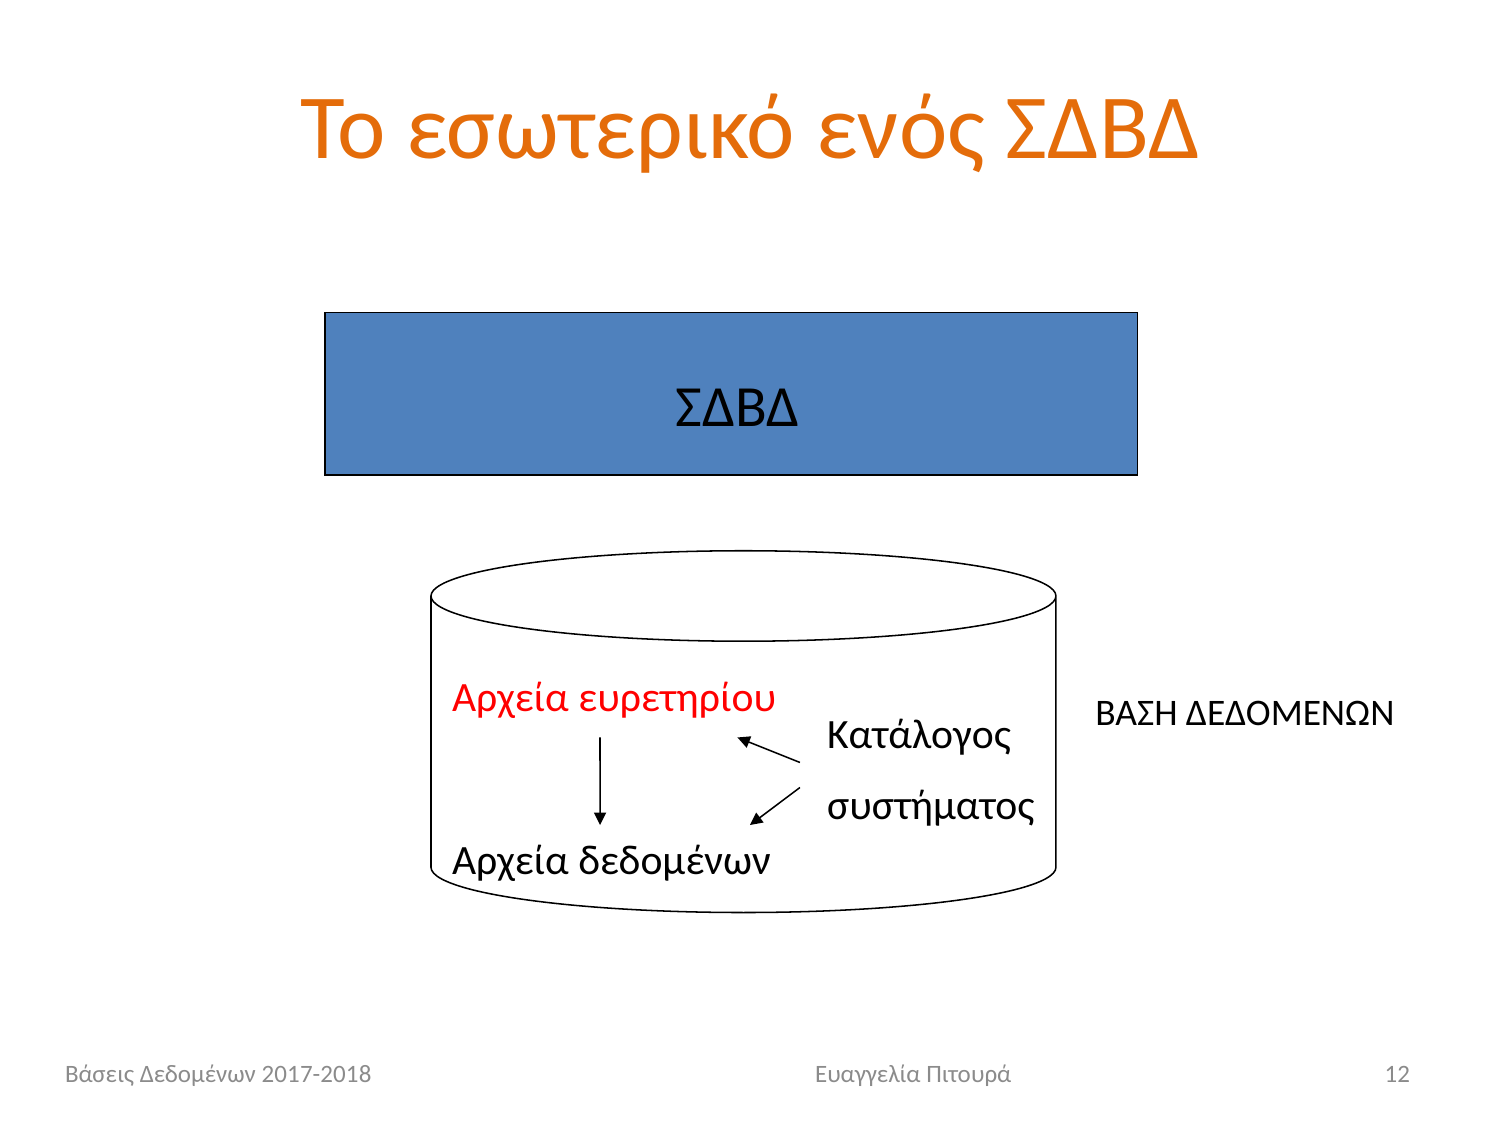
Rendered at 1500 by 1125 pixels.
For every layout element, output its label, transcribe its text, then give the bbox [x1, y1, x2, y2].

text_box Αρχεία δεδομένων [437, 825, 950, 890]
text_box [430, 550, 1056, 877]
text_box [750, 787, 801, 826]
text_box [737, 736, 800, 763]
text_box Αρχεία ευρετηρίου [437, 662, 950, 728]
text_box [324, 312, 1138, 475]
list Θα συζητήσουμε πως πρέπει να οργανώσουμε τις εγγραφές σε ένα αρχείο για αποδοτική επεξεργασία ερωτήσεων Βασικές λειτουργίες: Εισαγωγή/διαγραφή/τροποποίηση εγγραφής Εντοπισμός (αναζήτηση) μια συγκεκριμένης εγγραφής με βάση συνθήκη ισότητας ή διαστήματος τιμών Διάσχιση (scan) όλων των εγγραφών του αρχείου [431, 550, 1056, 641]
text_box Κατάλογος συστήματος [812, 699, 1325, 836]
text_box ΣΔΒΔ [568, 361, 907, 446]
footer Βάσεις Δεδομένων 2017-2018 Ευαγγελία Πιτουρά [50, 1042, 1230, 1103]
text_box [473, 836, 1056, 913]
text_box [593, 737, 607, 826]
text_box Το εσωτερικό ενός ΣΔΒΔ [75, 57, 1427, 186]
text_box ΒΑΣΗ ΔΕΔΟΜΕΝΩΝ [1080, 680, 1419, 741]
slide_number 12 [1230, 1042, 1425, 1103]
